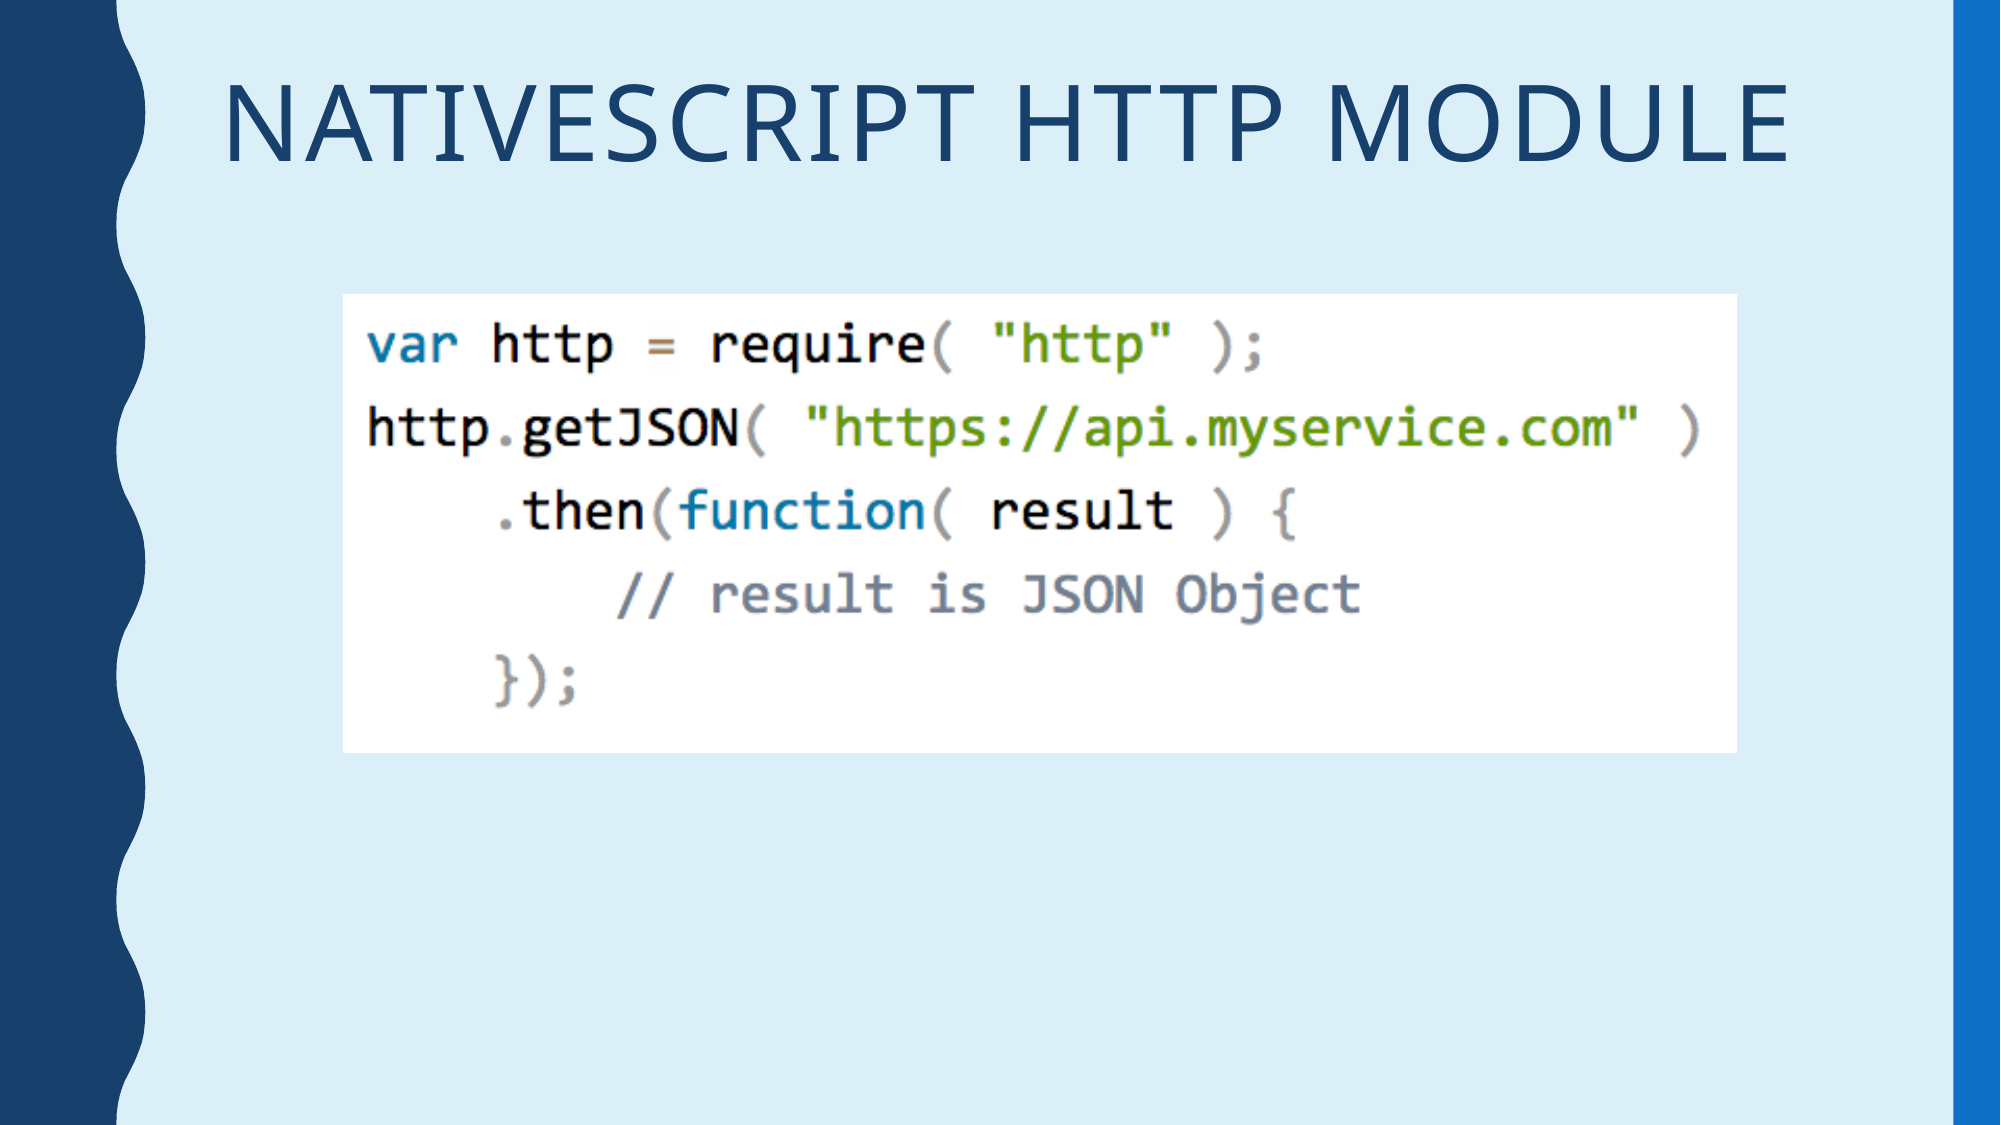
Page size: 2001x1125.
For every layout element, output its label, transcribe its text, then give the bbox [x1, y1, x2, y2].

picture [343, 294, 1738, 753]
title NativeScript http module [205, 62, 1875, 308]
